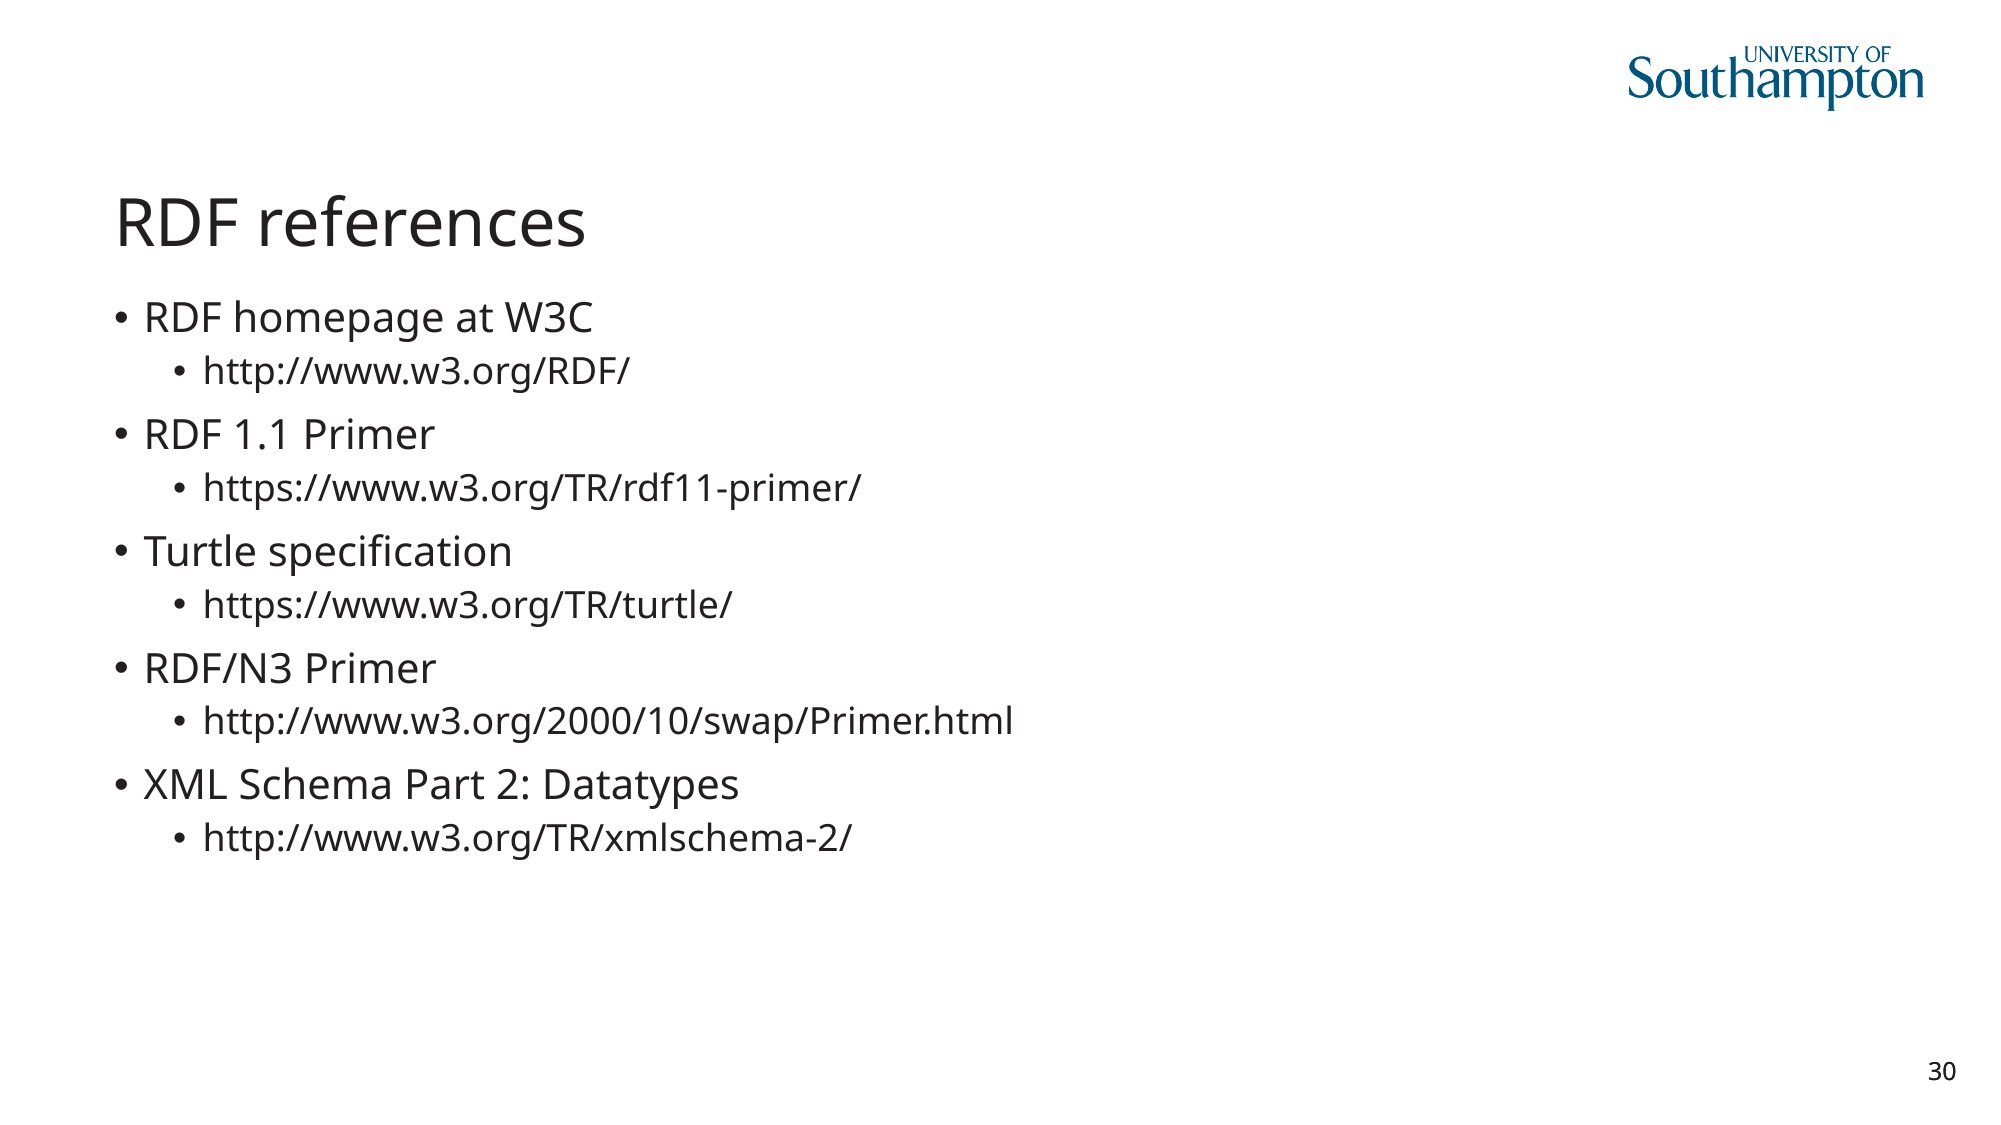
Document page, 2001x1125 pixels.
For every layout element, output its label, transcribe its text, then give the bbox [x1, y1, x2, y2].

title RDF references [102, 113, 1898, 268]
list RDF homepage at W3C http://www.w3.org/RDF/ RDF 1.1 Primer https://www.w3.org/TR/rdf11-primer/ Turtle specification https://www.w3.org/TR/turtle/ RDF/N3 Primer http://www.w3.org/2000/10/swap/Primer.html XML Schema Part 2: Datatypes http://www.w3.org/TR/xmlschema-2/ [102, 290, 1898, 1024]
picture [1629, 71, 1648, 95]
picture [1629, 46, 1924, 111]
picture [1869, 48, 1877, 60]
slide_number 30 [1897, 1046, 1969, 1094]
